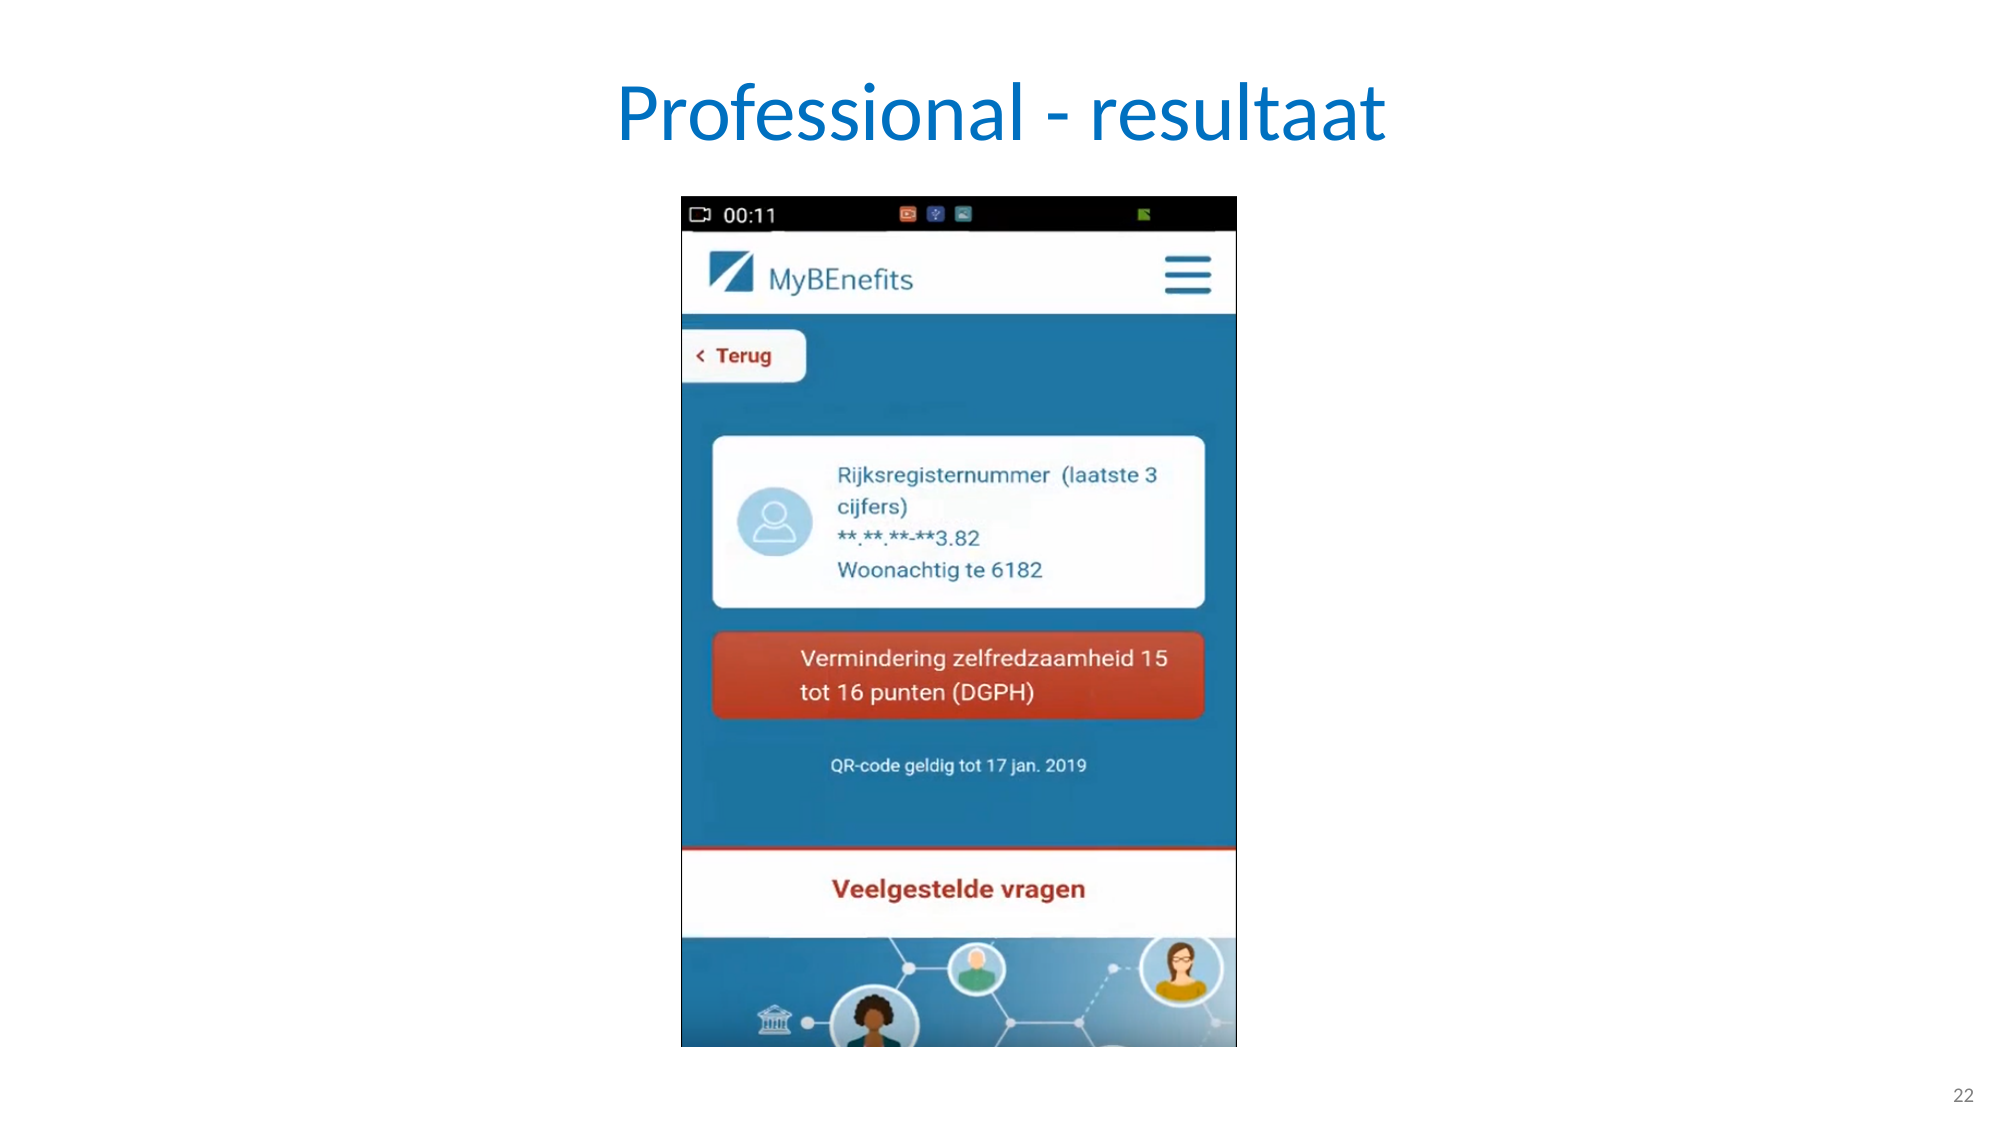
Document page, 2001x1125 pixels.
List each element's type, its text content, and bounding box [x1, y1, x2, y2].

title Professional - resultaat [102, 30, 1903, 183]
picture [680, 195, 1237, 1047]
slide_number 22 [1824, 1064, 1990, 1125]
